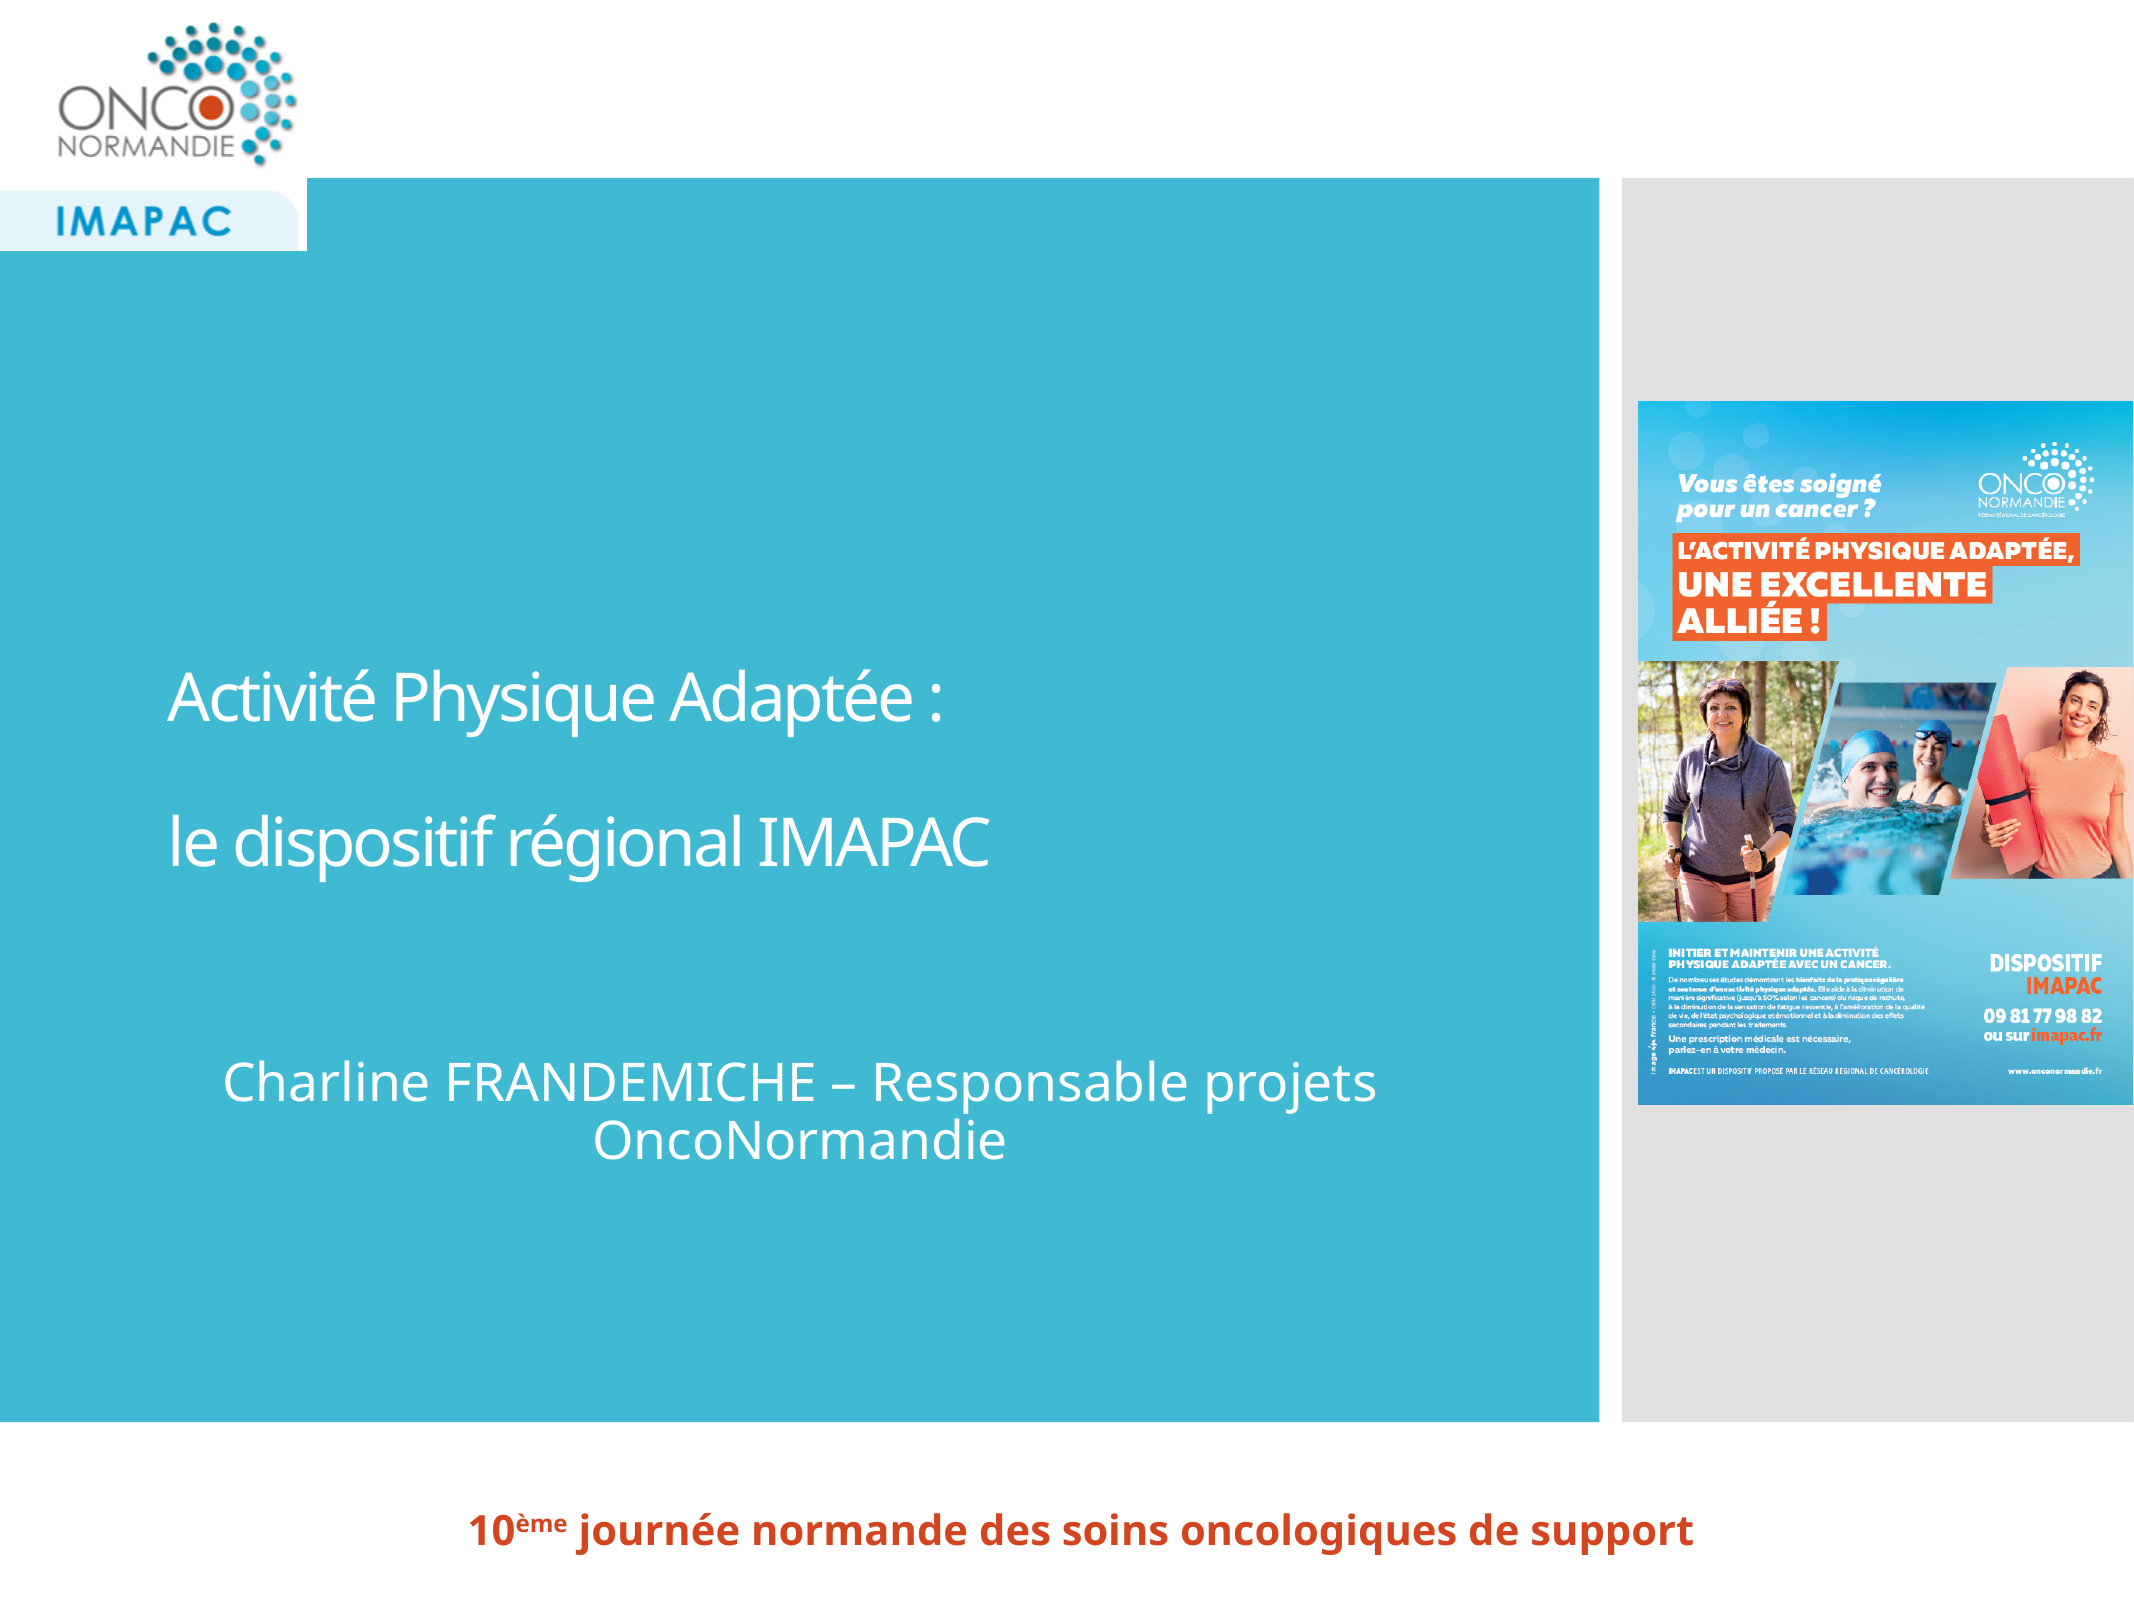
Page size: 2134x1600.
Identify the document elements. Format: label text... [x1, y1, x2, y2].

text_box Charline FRANDEMICHE – Responsable projets OncoNormandie [0, 1048, 1600, 1227]
picture [0, 1, 307, 252]
subtitle 10ème journée normande des soins oncologiques de support [452, 1501, 2053, 1600]
title Activité Physique Adaptée : le dispositif régional IMAPAC [153, 648, 1527, 889]
picture [1638, 401, 2134, 1105]
